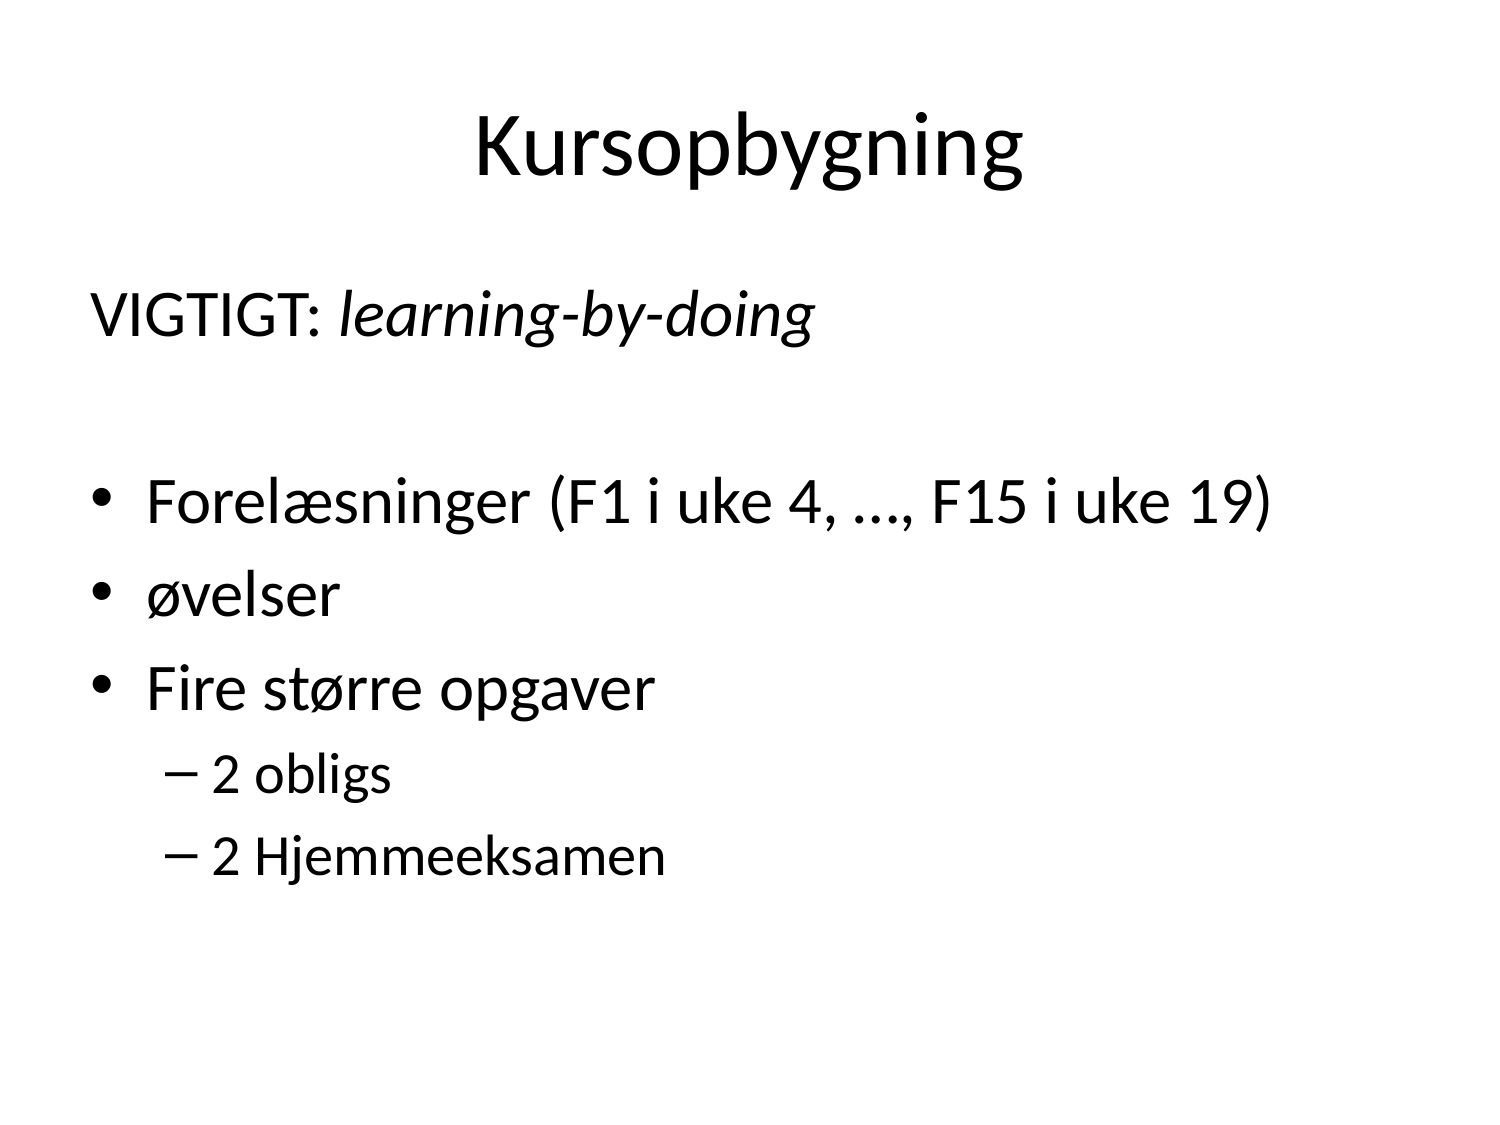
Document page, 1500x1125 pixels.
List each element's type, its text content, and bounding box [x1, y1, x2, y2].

title Kursopbygning [75, 45, 1425, 233]
list VIGTIGT: learning-by-doing Forelæsninger (F1 i uke 4, …, F15 i uke 19) øvelser Fire større opgaver 2 obligs 2 Hjemmeeksamen [75, 262, 1425, 1005]
